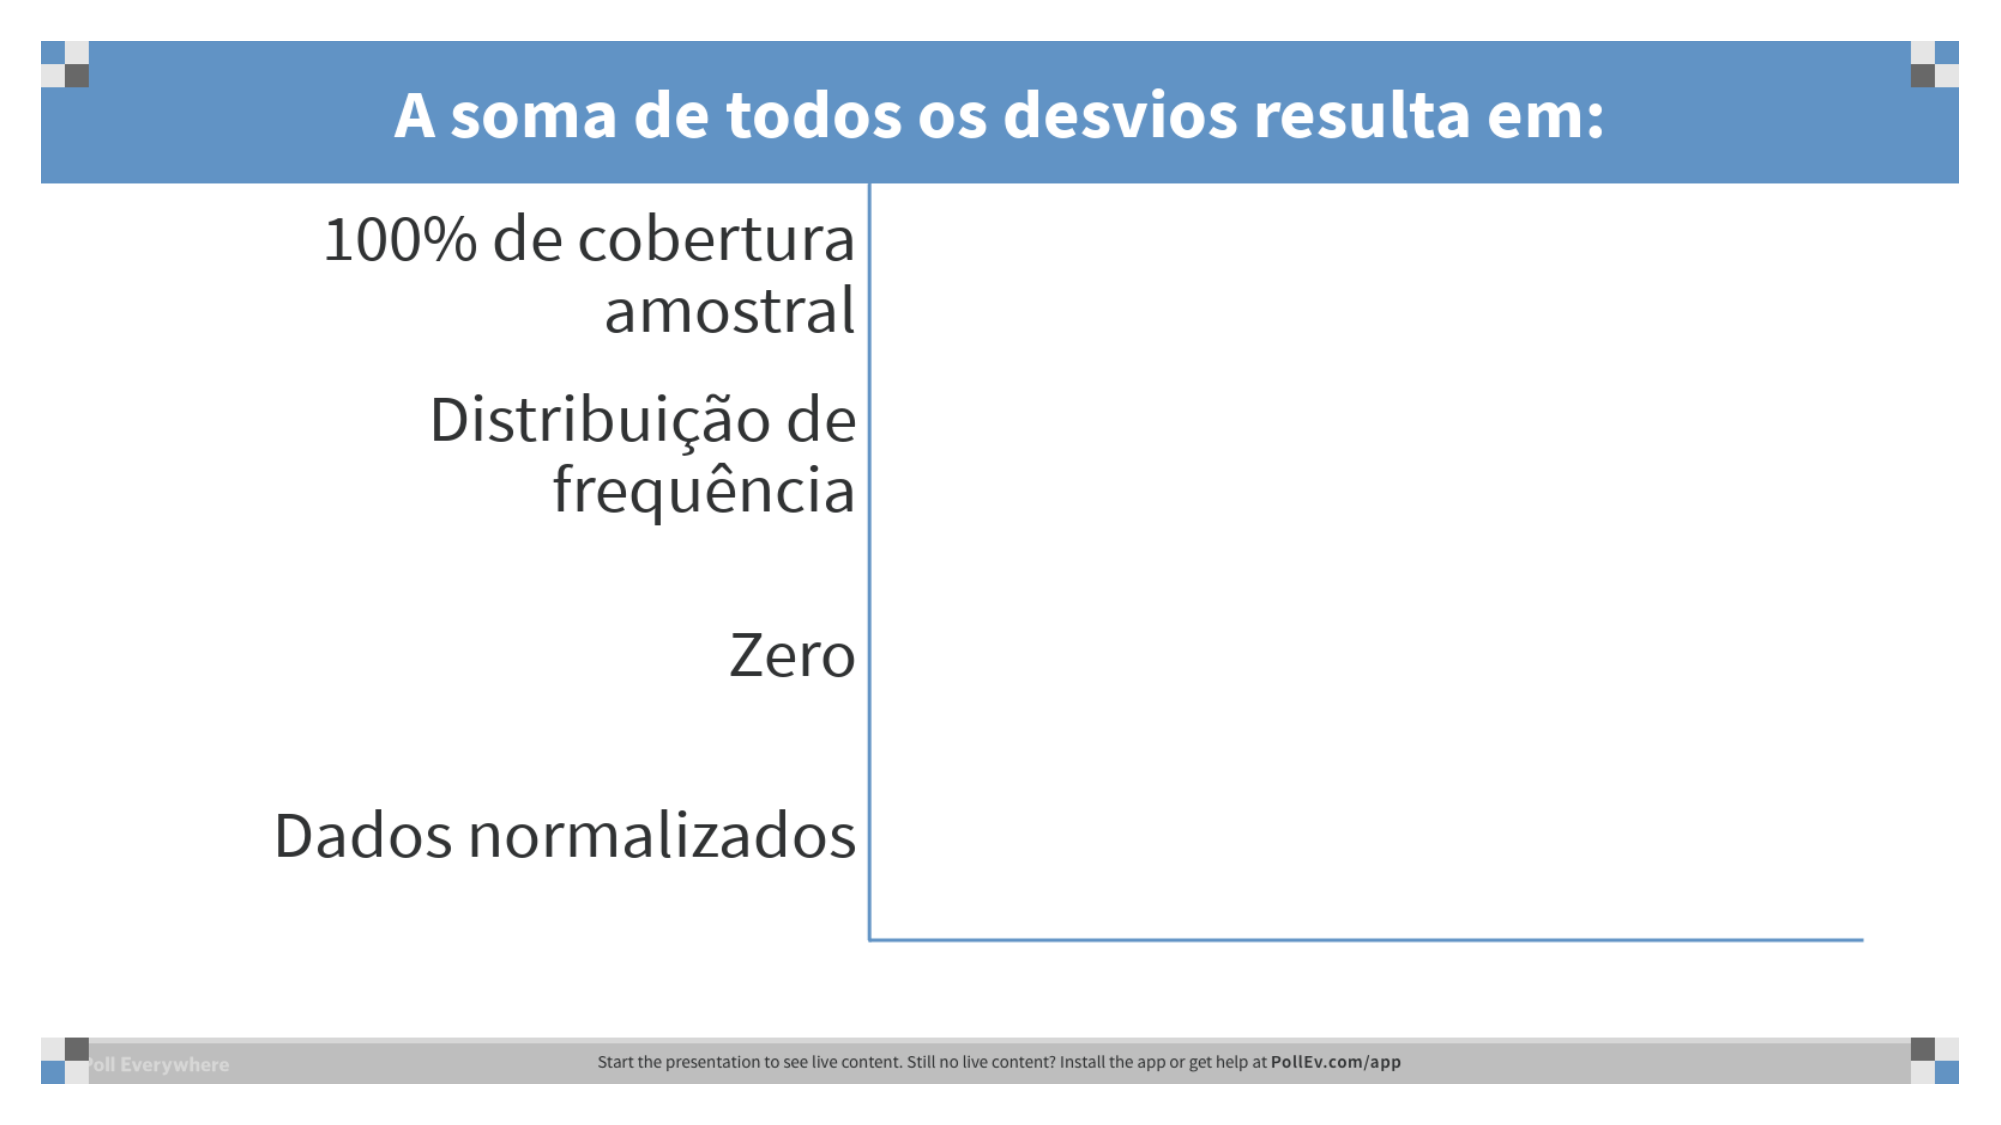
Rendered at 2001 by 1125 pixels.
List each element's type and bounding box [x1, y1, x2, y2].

picture [41, 41, 1959, 1084]
